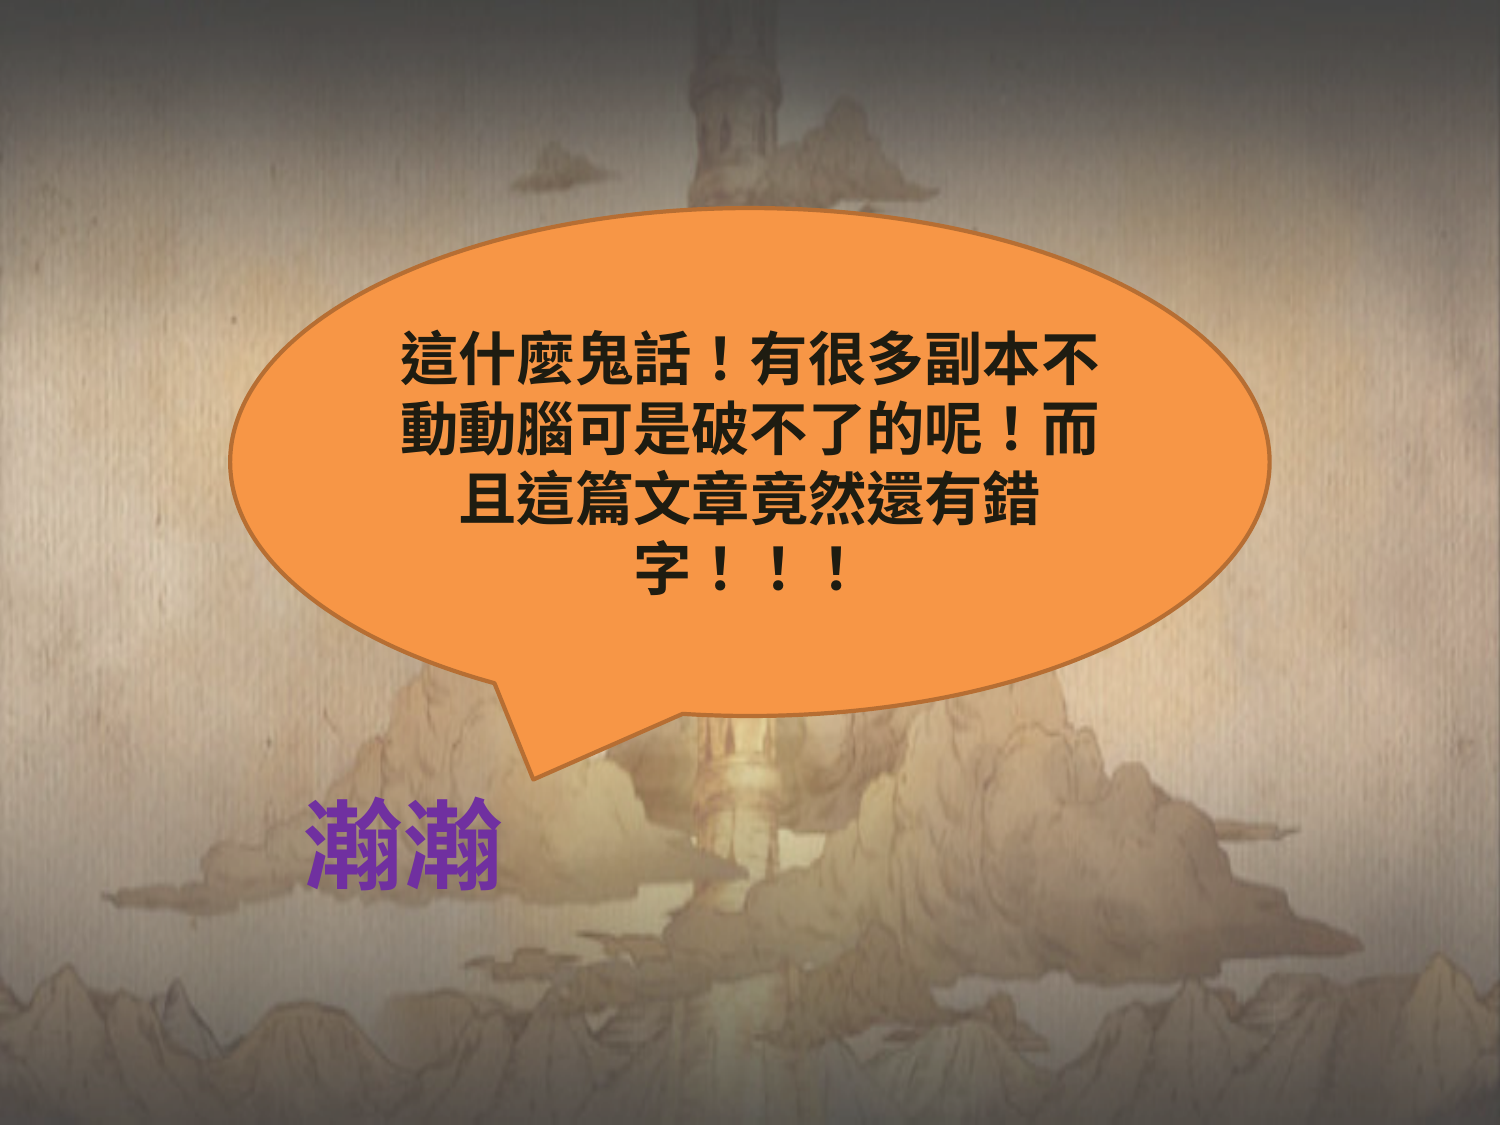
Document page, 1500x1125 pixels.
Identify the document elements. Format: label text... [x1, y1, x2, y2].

text_box 瀚瀚 [289, 775, 550, 910]
text_box 這什麼鬼話！有很多副本不動動腦可是破不了的呢！而且這篇文章竟然還有錯字！！！ [228, 205, 1272, 775]
text_box 1/2 [0, 0, 1500, 1125]
